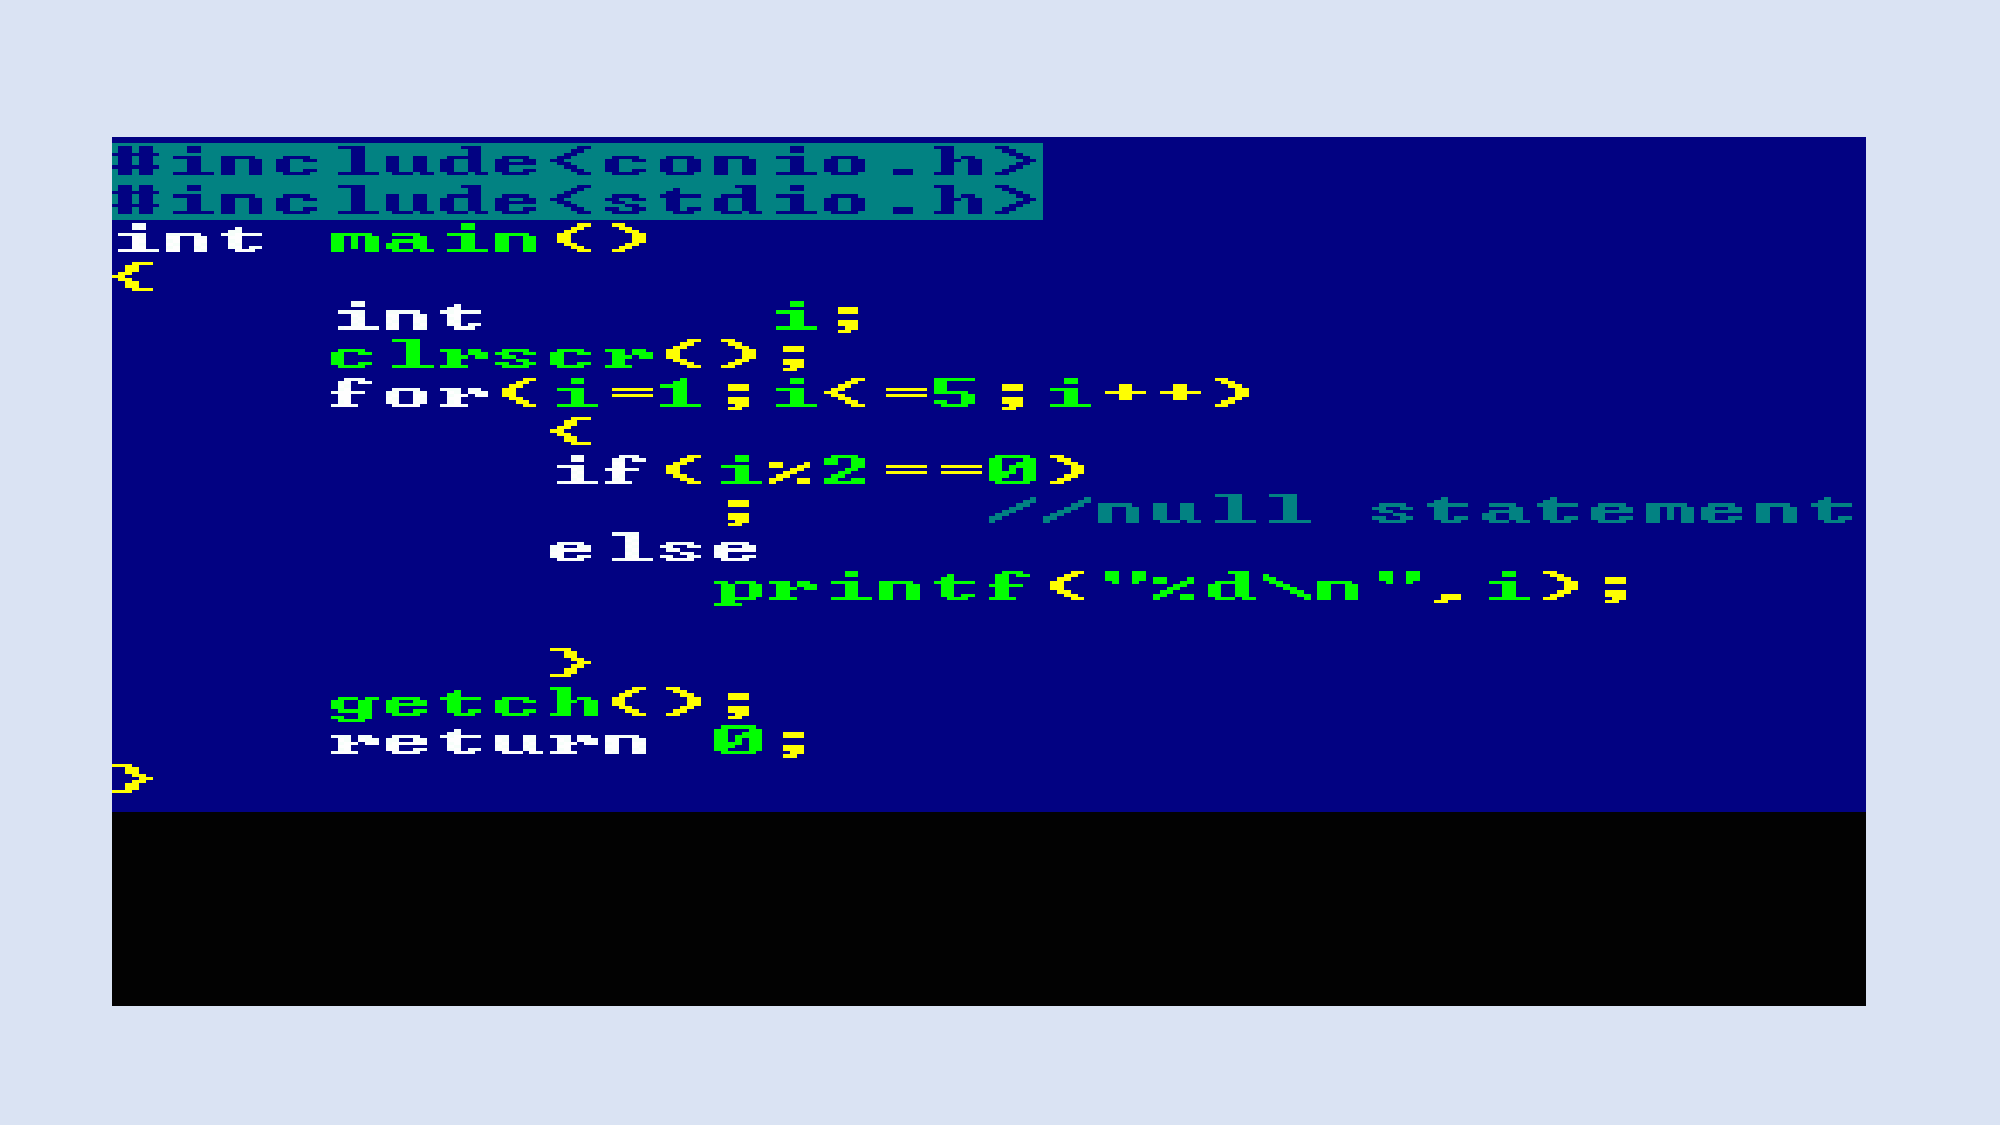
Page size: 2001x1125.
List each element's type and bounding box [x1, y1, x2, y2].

picture [112, 137, 1866, 1006]
